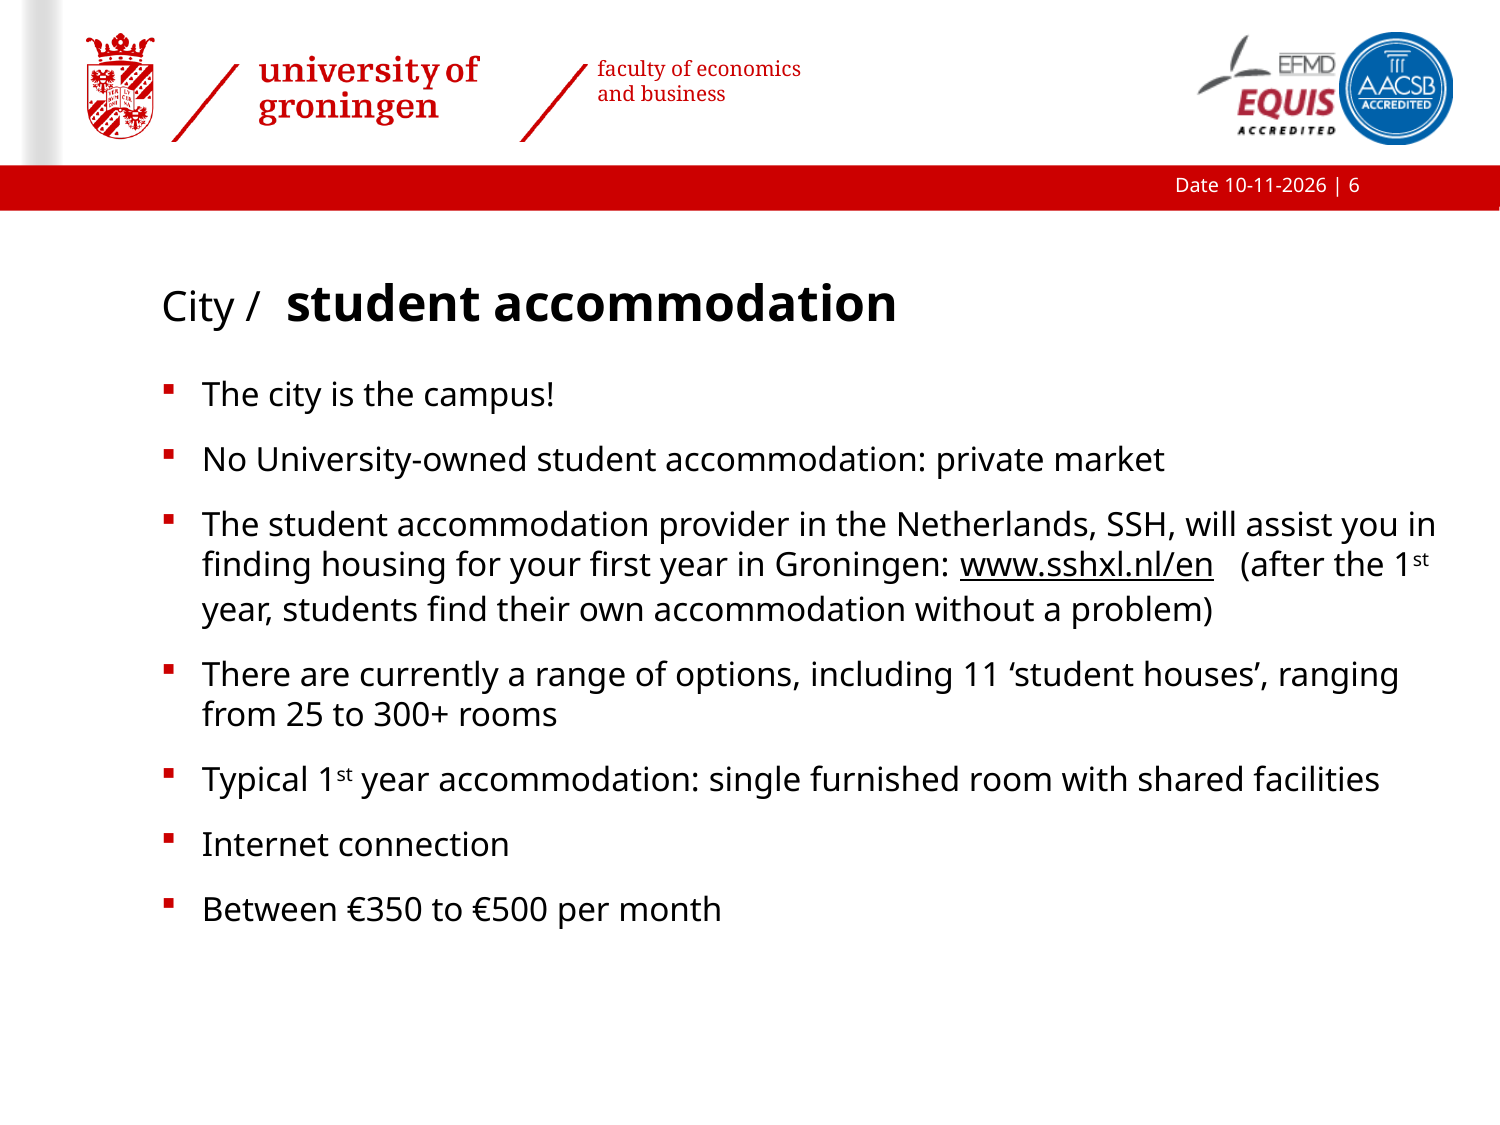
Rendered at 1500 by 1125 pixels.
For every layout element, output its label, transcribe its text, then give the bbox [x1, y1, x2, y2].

text_box Date 19-9-2015 | 6 [1175, 172, 1459, 200]
picture [1190, 11, 1453, 156]
picture [86, 33, 480, 142]
text_box City / student accommodation [0, 217, 1500, 348]
text_box [0, 163, 1500, 209]
text_box The city is the campus! No University-owned student accommodation: private market The student accommodation provider in the Netherlands, SSH, will assist you in finding housing for your first year in Groningen: www.sshxl.nl/en (after the 1st year, students find their own accommodation without a problem) There are currently a range of options, including 11 ‘student houses’, ranging from 25 to 300+ rooms Typical 1st year accommodation: single furnished room with shared facilities Internet connection Between €350 to €500 per month [0, 365, 1500, 1075]
picture [519, 64, 588, 142]
